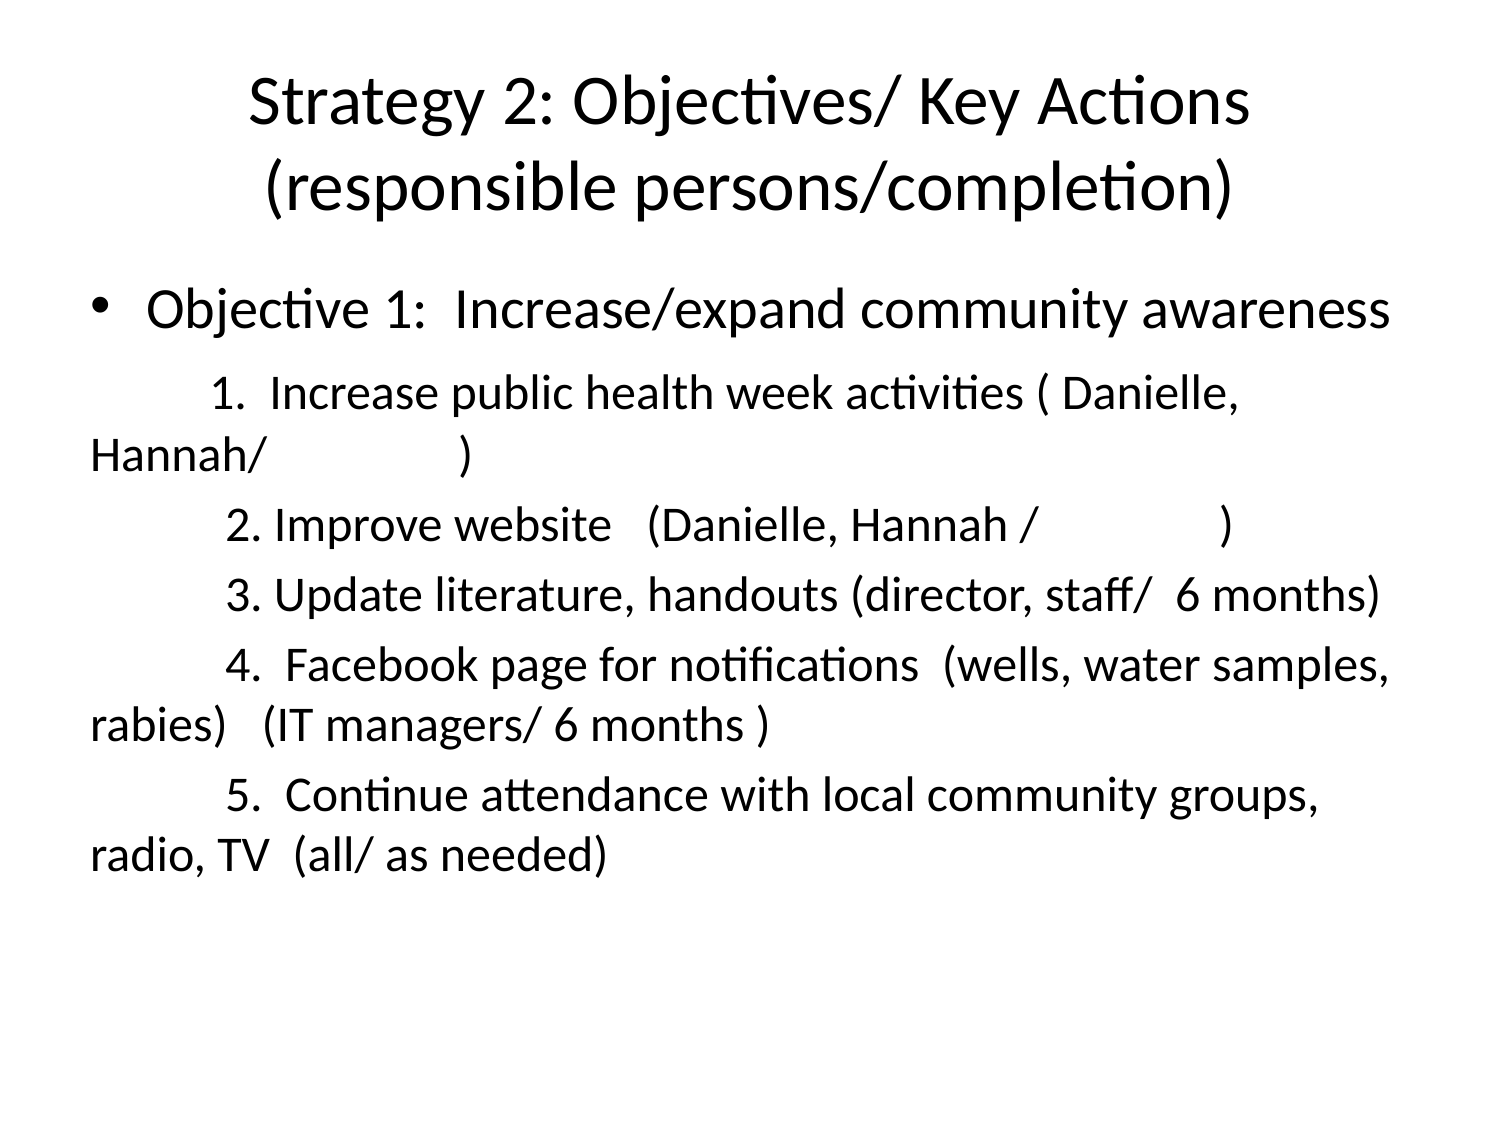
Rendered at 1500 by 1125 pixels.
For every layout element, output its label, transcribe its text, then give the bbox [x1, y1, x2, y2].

title Strategy 2: Objectives/ Key Actions (responsible persons/completion) [75, 45, 1425, 233]
list Objective 1: Increase/expand community awareness 1. Increase public health week activities ( Danielle, Hannah/ ) 2. Improve website (Danielle, Hannah / ) 3. Update literature, handouts (director, staff/ 6 months) 4. Facebook page for notifications (wells, water samples, rabies) (IT managers/ 6 months ) 5. Continue attendance with local community groups, radio, TV (all/ as needed) [75, 262, 1425, 1005]
